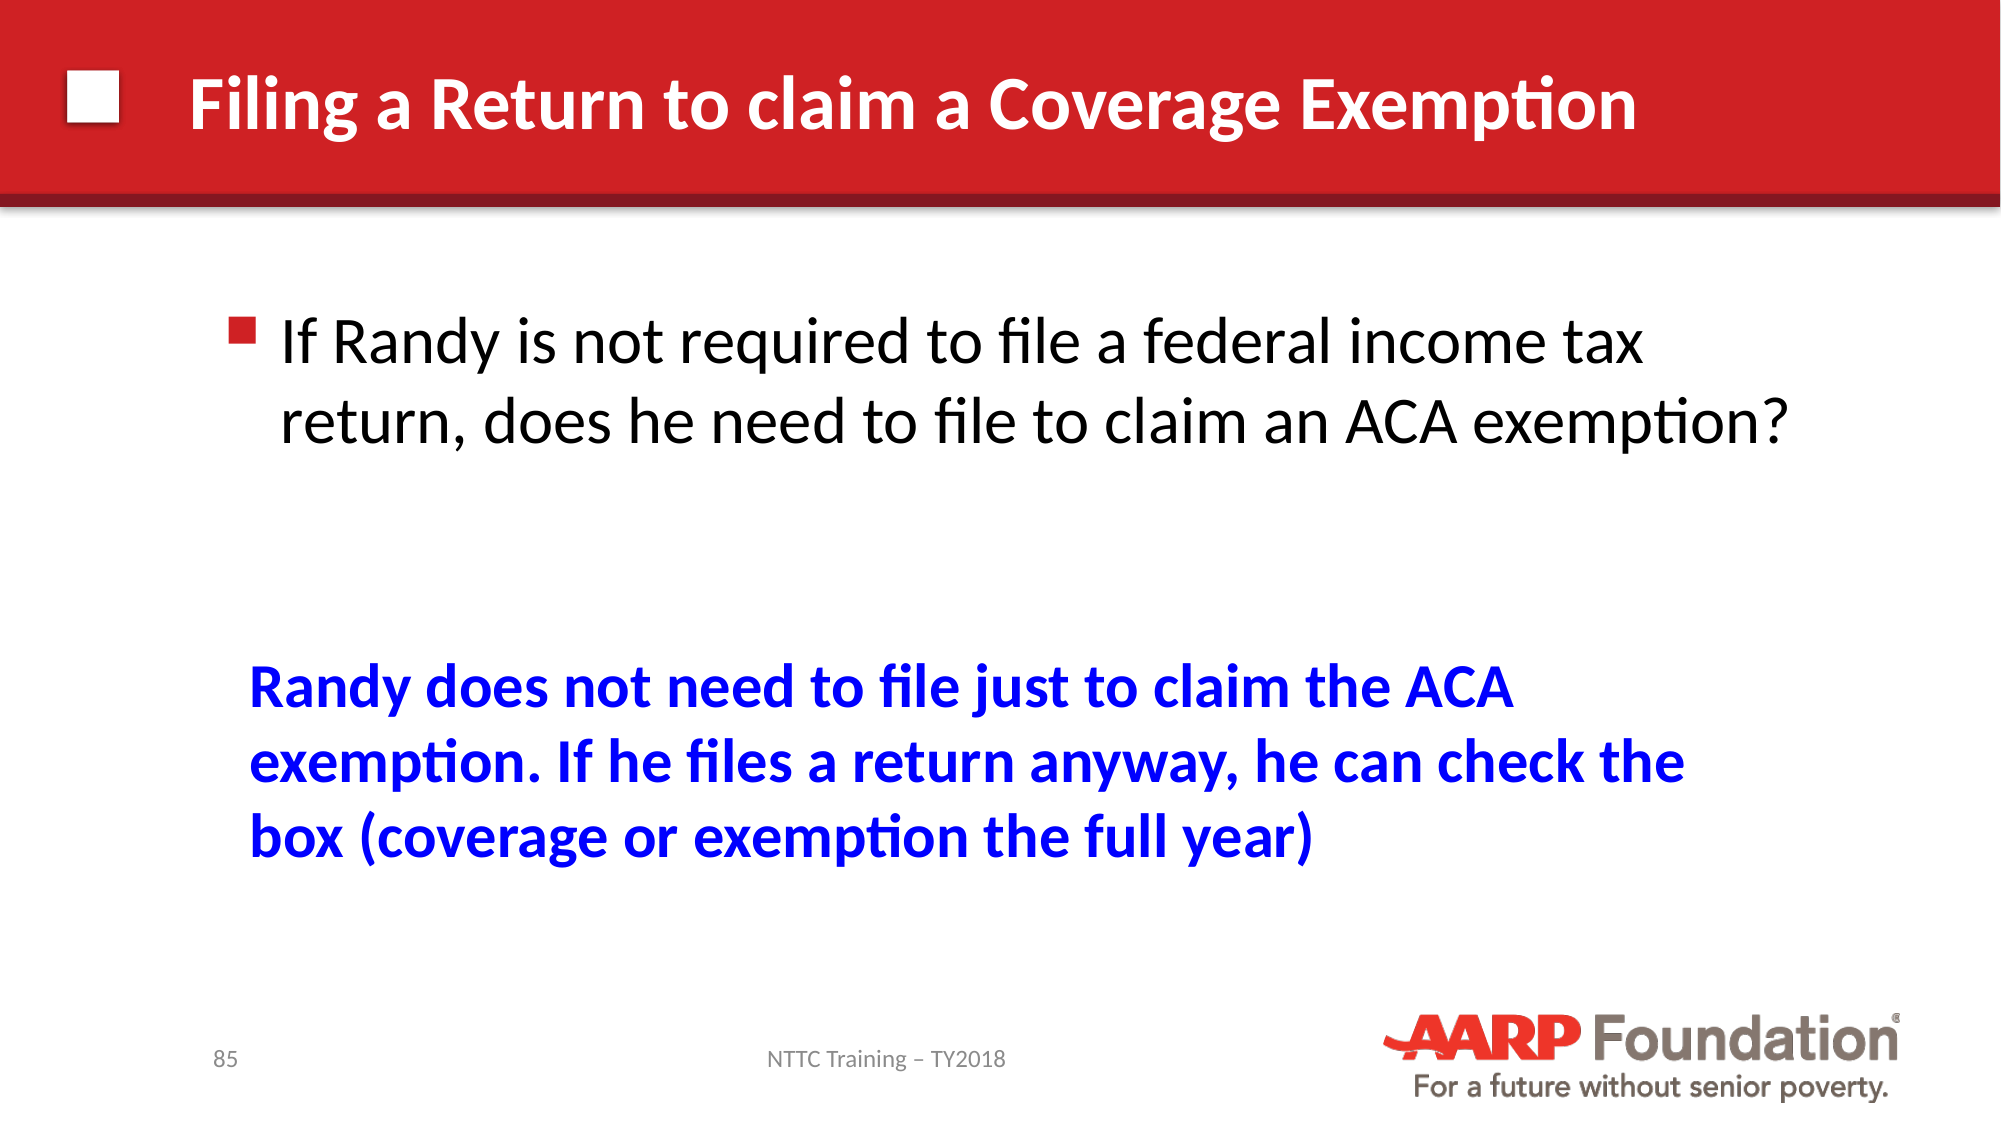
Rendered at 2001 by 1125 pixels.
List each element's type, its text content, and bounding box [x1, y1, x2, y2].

slide_number 85 [99, 1027, 254, 1088]
footer NTTC Training – TY2018 [570, 1027, 1204, 1088]
list If Randy is not required to file a federal income tax return, does he need to file to claim an ACA exemption? [209, 288, 1810, 949]
text_box Randy does not need to file just to claim the ACA exemption. If he files a return anyway, he can check the box (coverage or exemption the full year) [234, 637, 1810, 878]
title Filing a Return to claim a Coverage Exemption [174, 4, 1775, 193]
